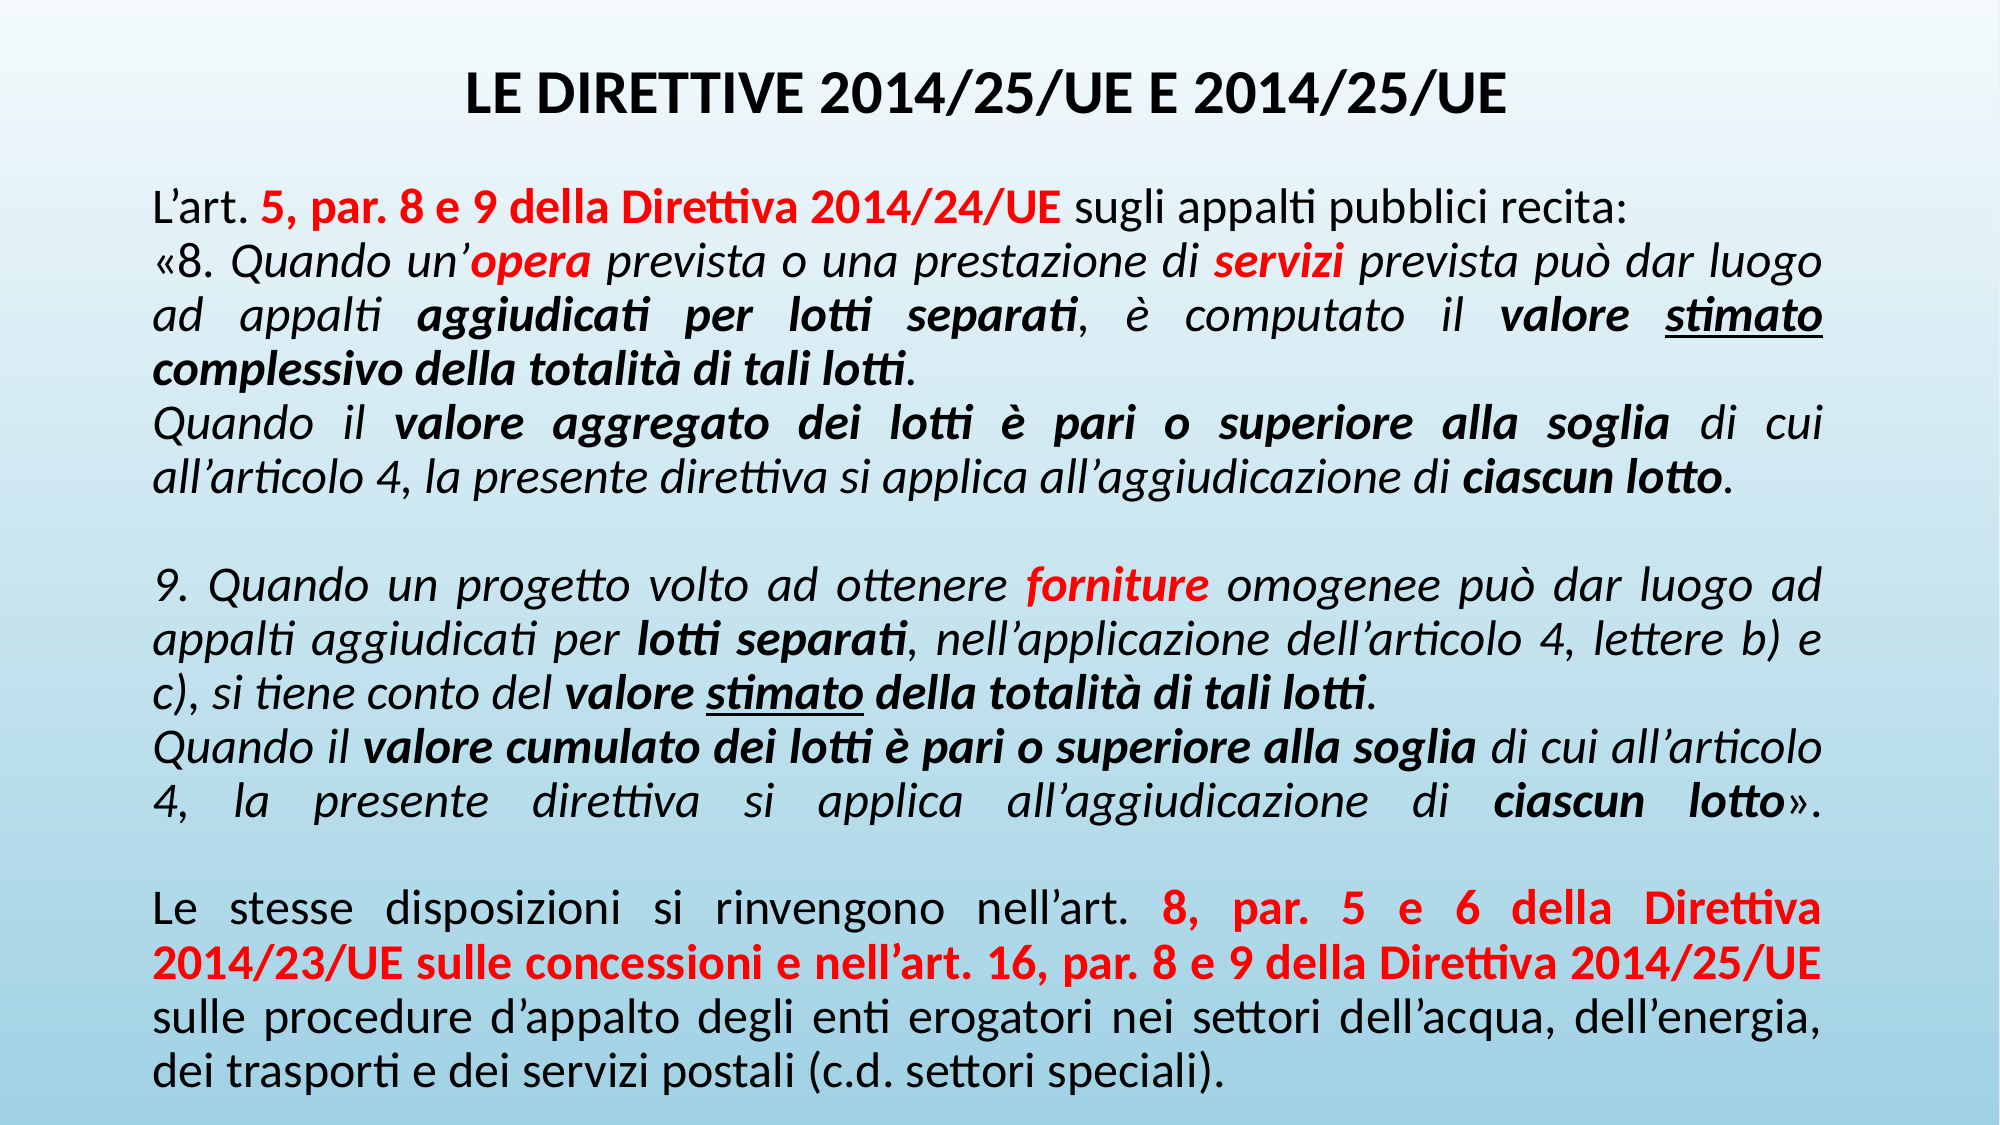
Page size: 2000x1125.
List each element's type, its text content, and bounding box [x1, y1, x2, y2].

list L’art. 5, par. 8 e 9 della Direttiva 2014/24/UE sugli appalti pubblici recita: «8. Quando un’opera prevista o una prestazione di servizi prevista può dar luogo ad appalti aggiudicati per lotti separati, è computato il valore stimato complessivo della totalità di tali lotti. Quando il valore aggregato dei lotti è pari o superiore alla soglia di cui all’articolo 4, la presente direttiva si applica all’aggiudicazione di ciascun lotto. 9. Quando un progetto volto ad ottenere forniture omogenee può dar luogo ad appalti aggiudicati per lotti separati, nell’applicazione dell’articolo 4, lettere b) e c), si tiene conto del valore stimato della totalità di tali lotti. Quando il valore cumulato dei lotti è pari o superiore alla soglia di cui all’articolo 4, la presente direttiva si applica all’aggiudicazione di ciascun lotto». Le stesse disposizioni si rinvengono nell’art. 8, par. 5 e 6 della Direttiva 2014/23/UE sulle concessioni e nell’art. 16, par. 8 e 9 della Direttiva 2014/25/UE sulle procedure d’appalto degli enti erogatori nei settori dell’acqua, dell’energia, dei trasporti e dei servizi postali (c.d. settori speciali). [137, 172, 1839, 1125]
title LE DIRETTIVE 2014/25/UE E 2014/25/UE [137, 54, 1839, 172]
